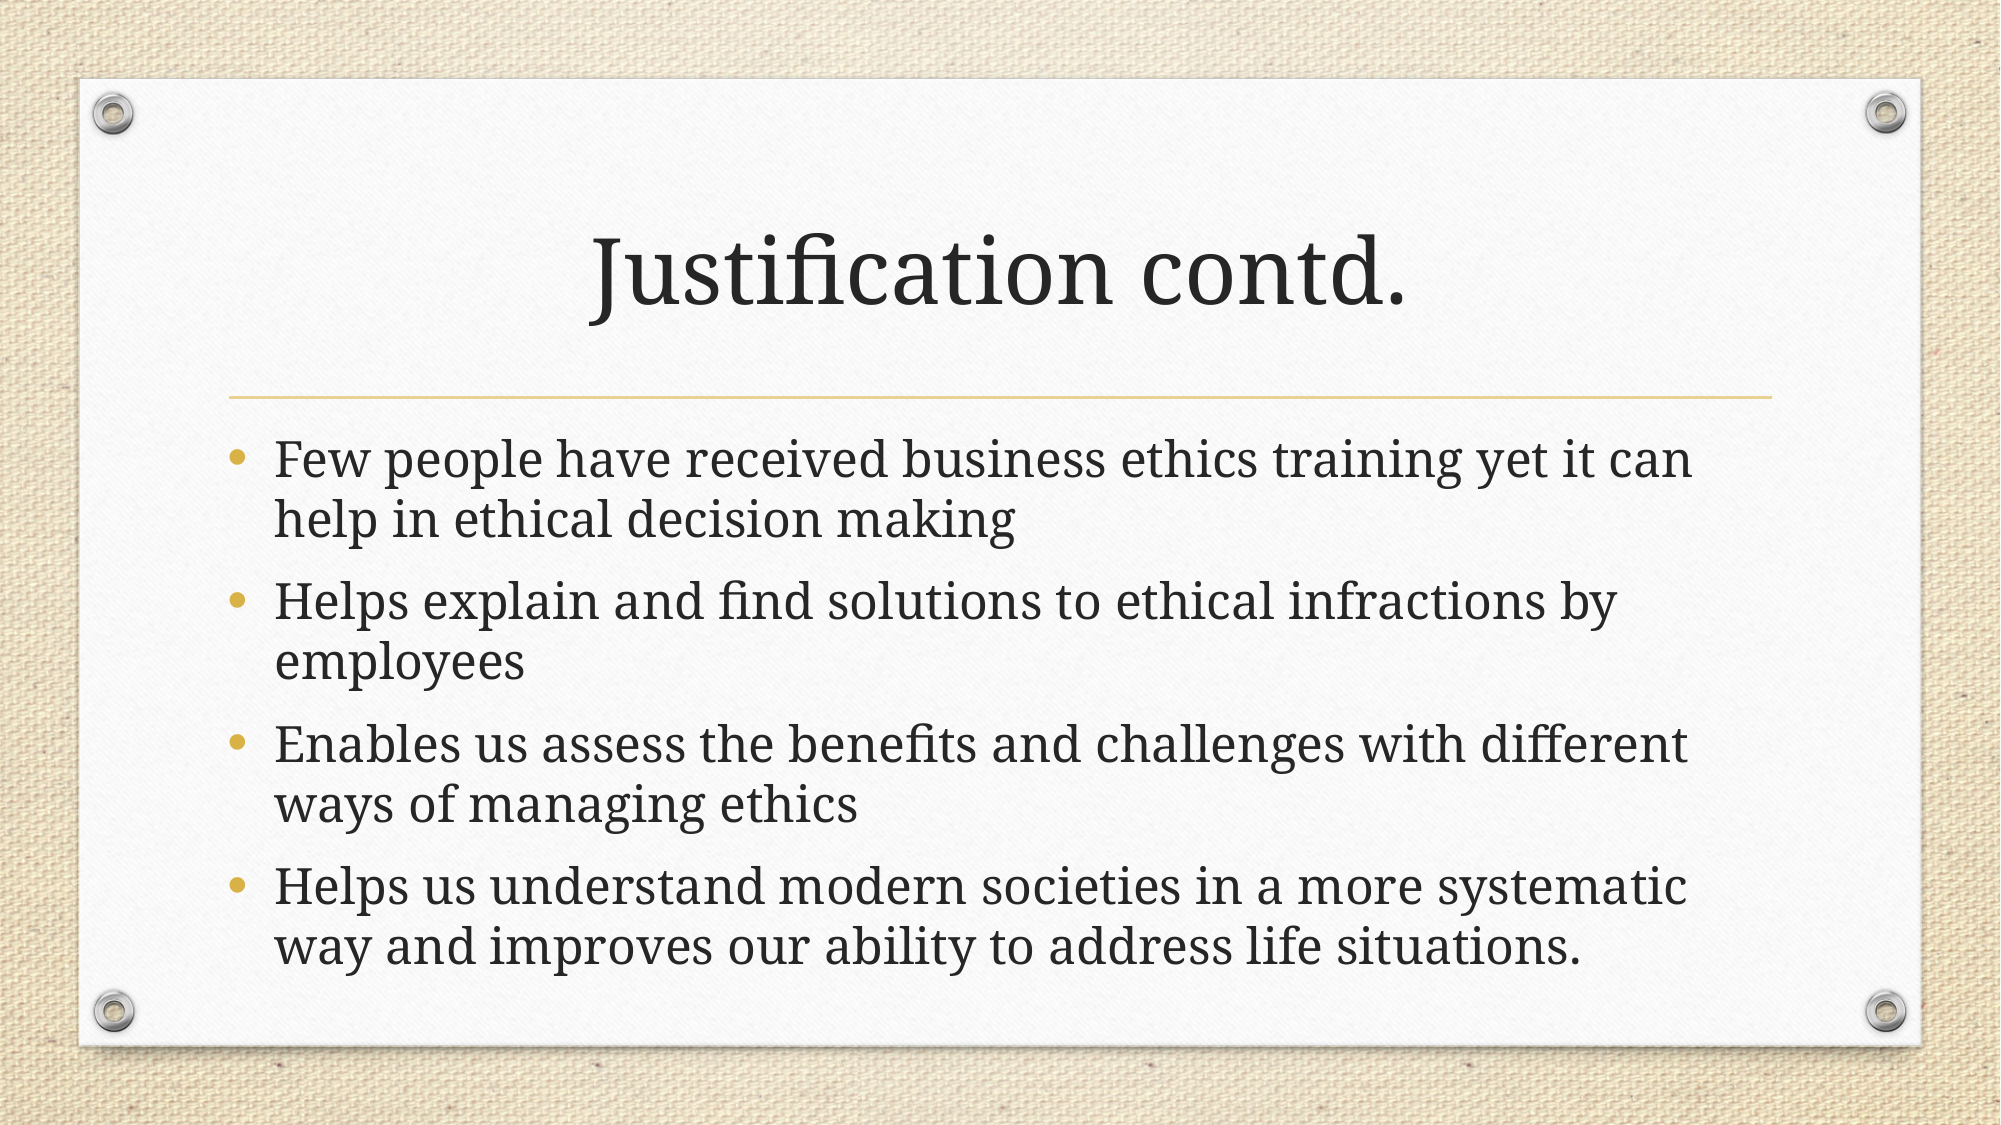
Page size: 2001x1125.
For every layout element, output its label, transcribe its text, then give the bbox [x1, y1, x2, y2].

title Justification contd. [212, 161, 1788, 375]
picture [0, 0, 2001, 1125]
list Few people have received business ethics training yet it can help in ethical decision making Helps explain and find solutions to ethical infractions by employees Enables us assess the benefits and challenges with different ways of managing ethics Helps us understand modern societies in a more systematic way and improves our ability to address life situations. [212, 419, 1788, 964]
